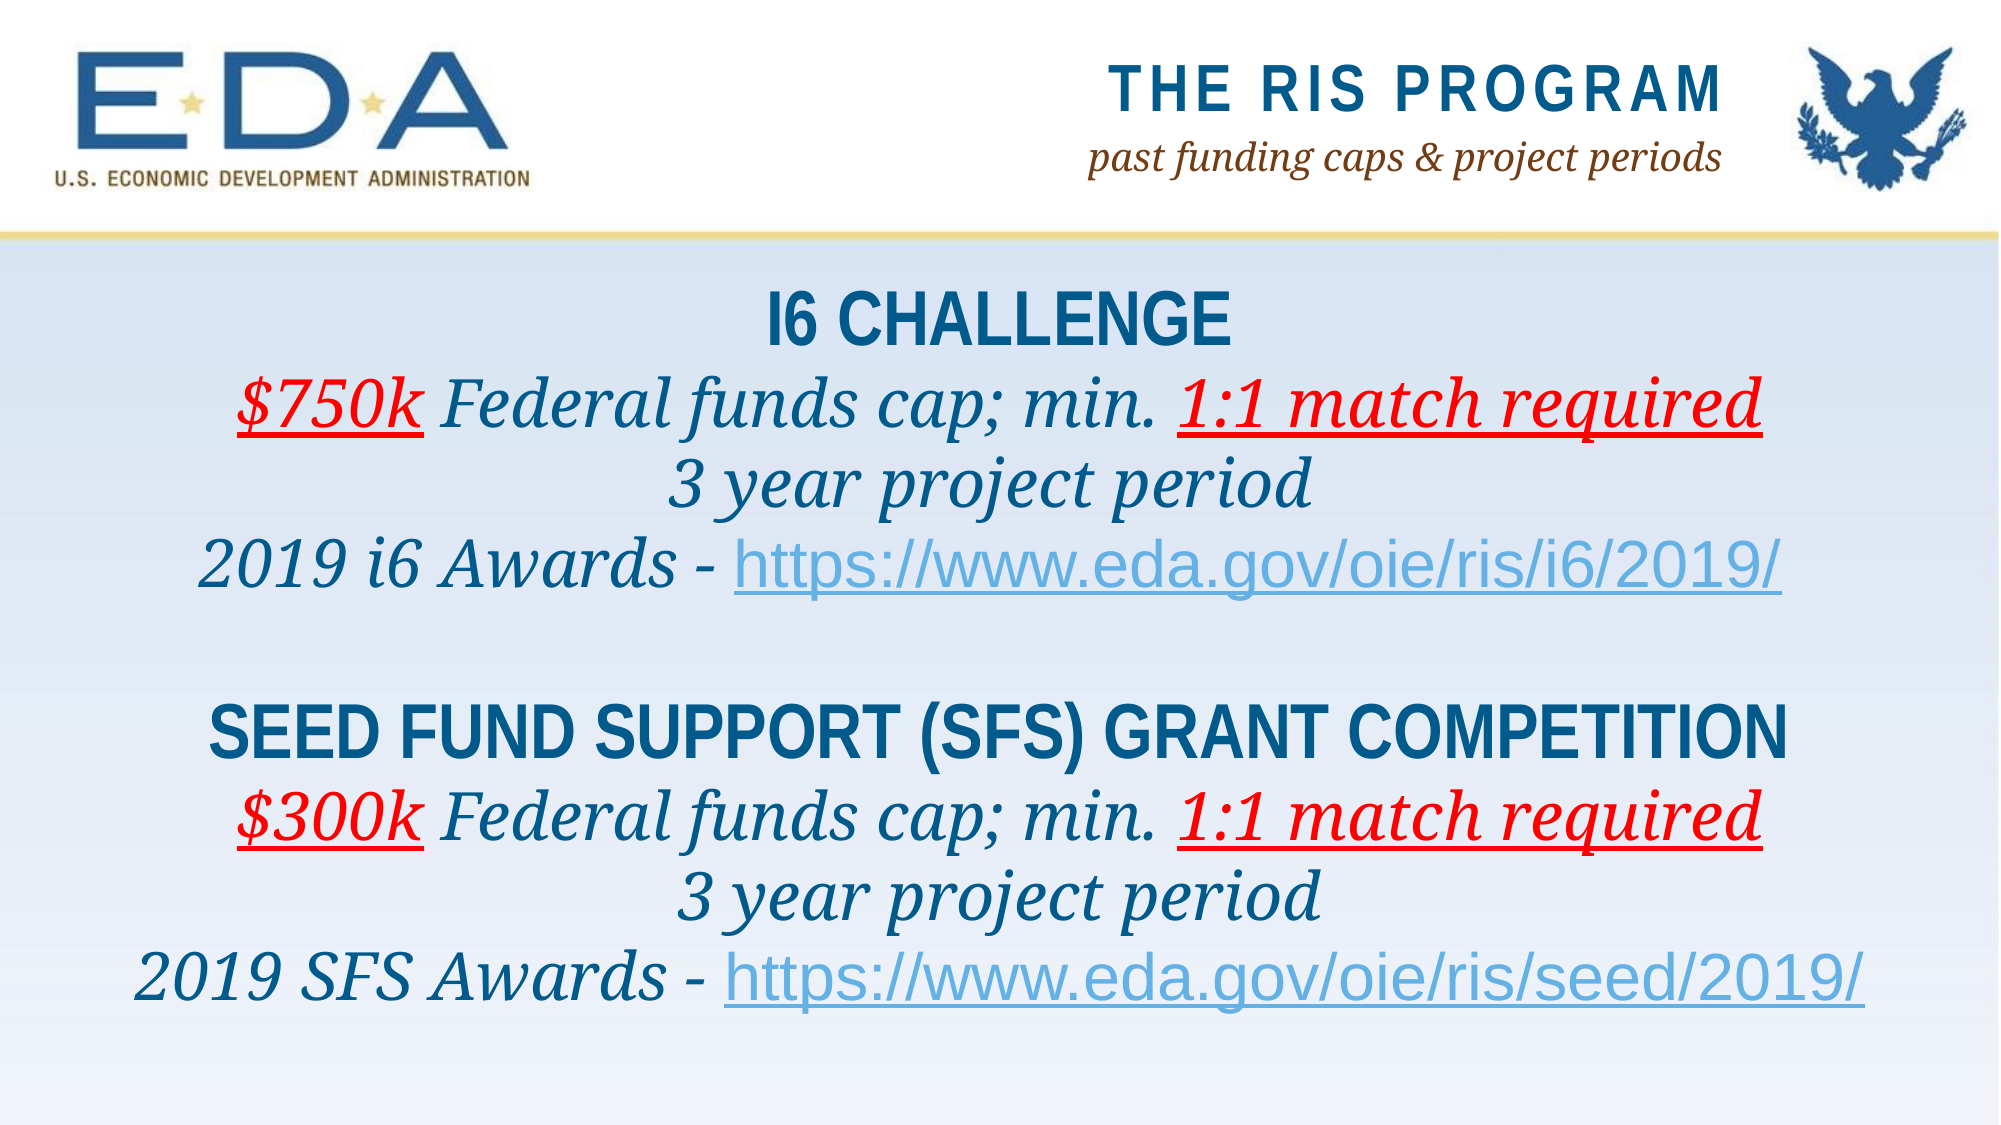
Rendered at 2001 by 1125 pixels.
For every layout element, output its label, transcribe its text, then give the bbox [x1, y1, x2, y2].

picture [0, 0, 2000, 1125]
text_box i6 challenge $750k Federal funds cap; min. 1:1 match required 3 year project period 2019 i6 Awards - https://www.eda.gov/oie/ris/i6/2019/ seed fund support (sfs) grant competition $300k Federal funds cap; min. 1:1 match required 3 year project period 2019 SFS Awards - https://www.eda.gov/oie/ris/seed/2019/ [50, 260, 1950, 1060]
text_box The RIS Program past funding caps & project periods [700, 44, 1723, 180]
